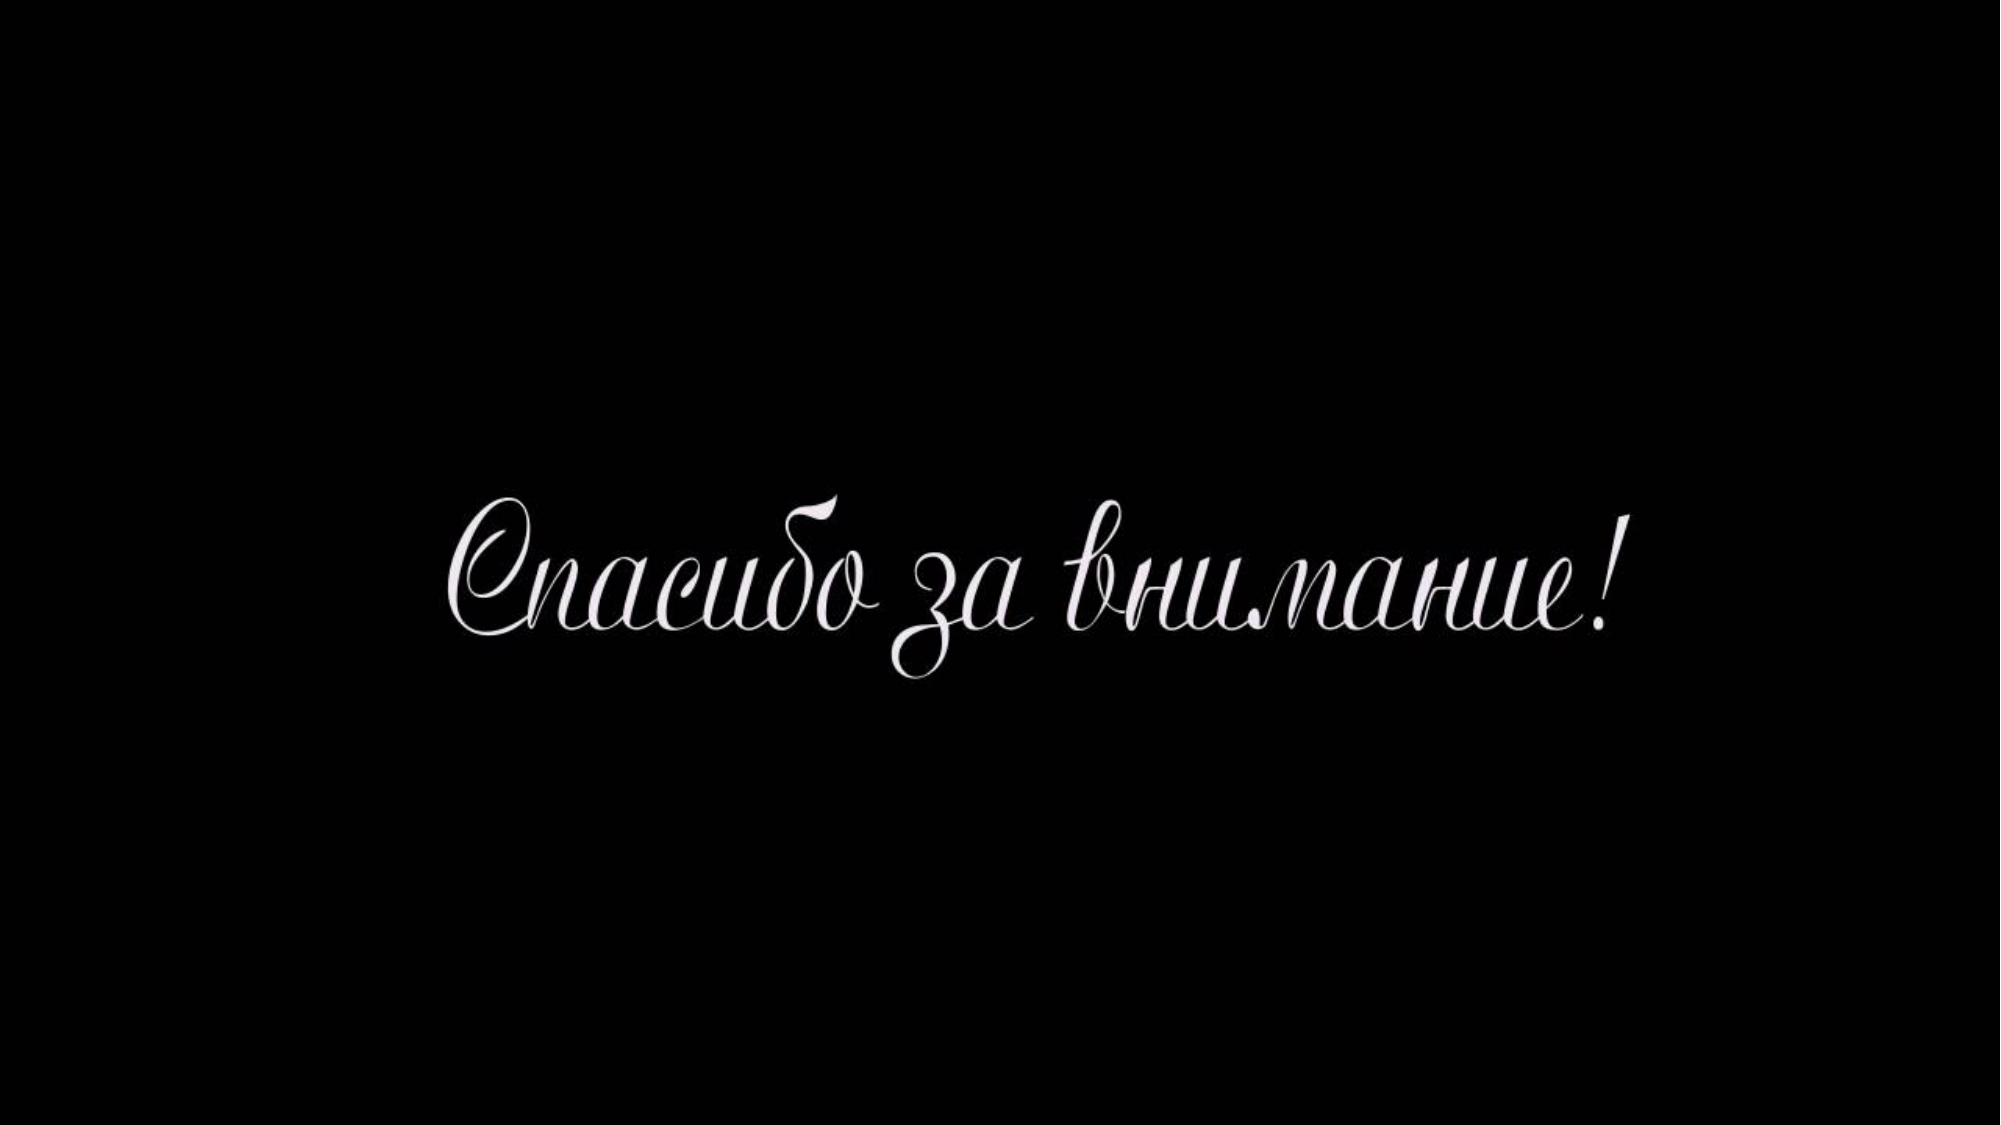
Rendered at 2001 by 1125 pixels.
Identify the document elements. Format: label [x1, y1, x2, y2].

list [0, 0, 2000, 1125]
